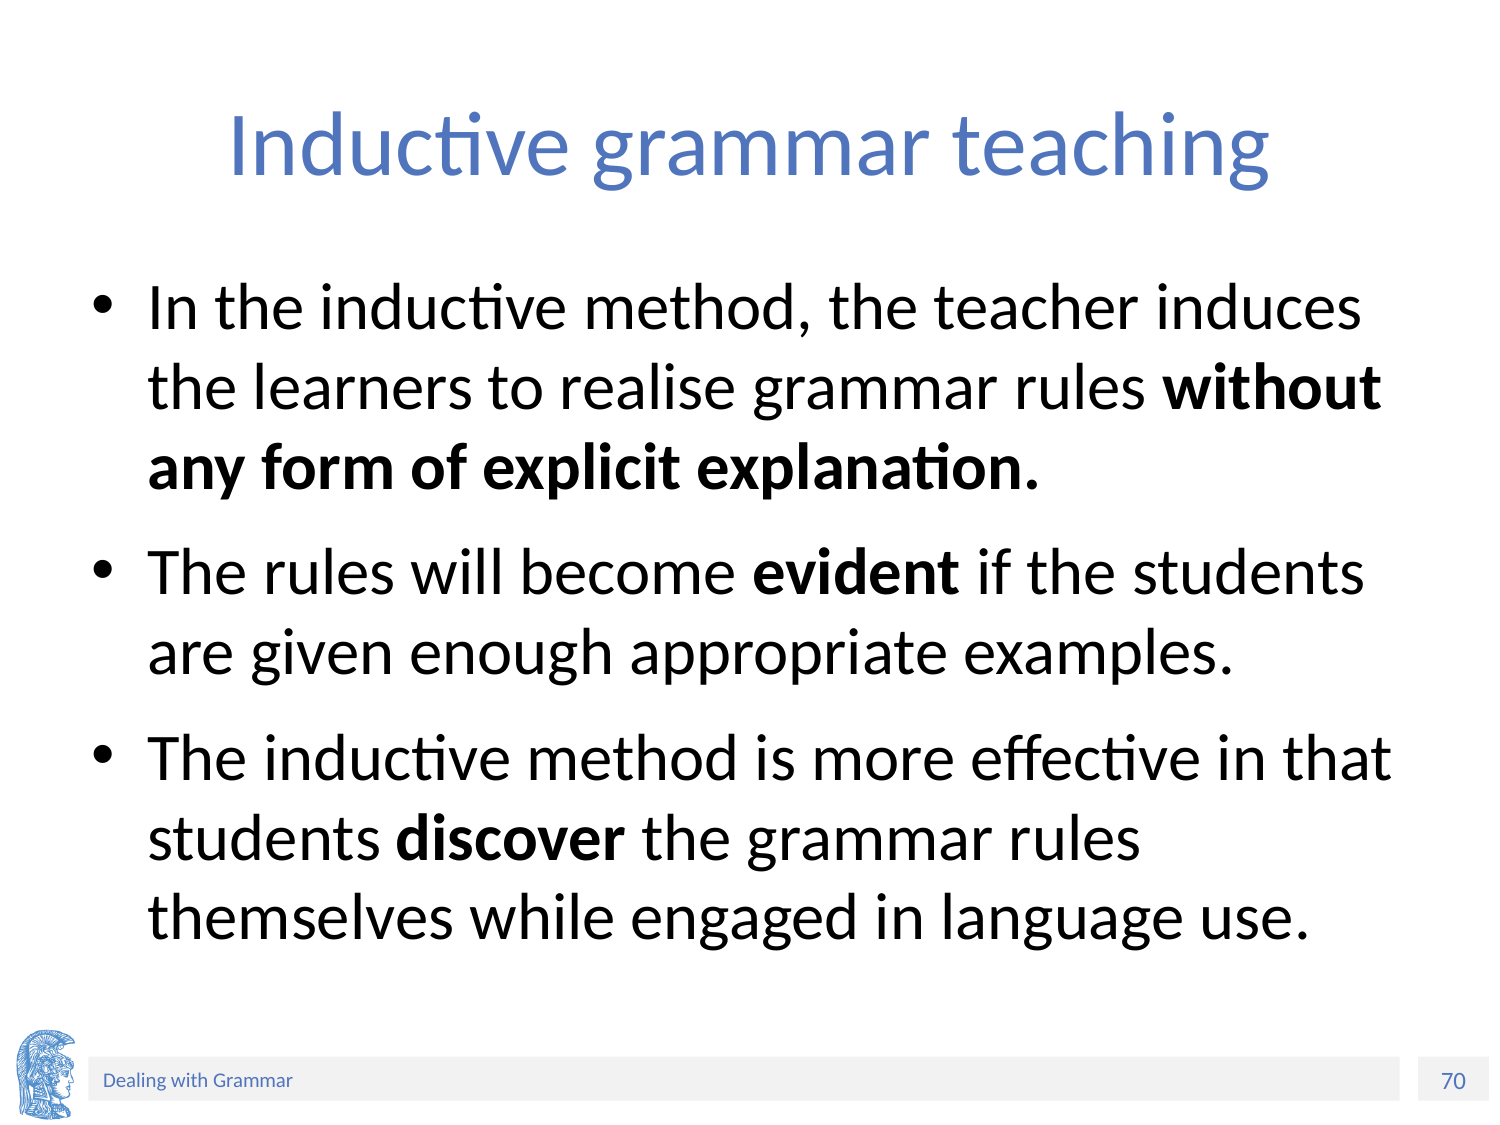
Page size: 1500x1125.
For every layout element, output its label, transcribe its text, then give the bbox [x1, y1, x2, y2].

title Inductive grammar teaching [75, 45, 1425, 233]
list In the inductive method, the teacher induces the learners to realise grammar rules without any form of explicit explanation. The rules will become evident if the students are given enough appropriate examples. The inductive method is more effective in that students discover the grammar rules themselves while engaged in language use. [76, 255, 1427, 998]
picture [9, 1026, 81, 1120]
